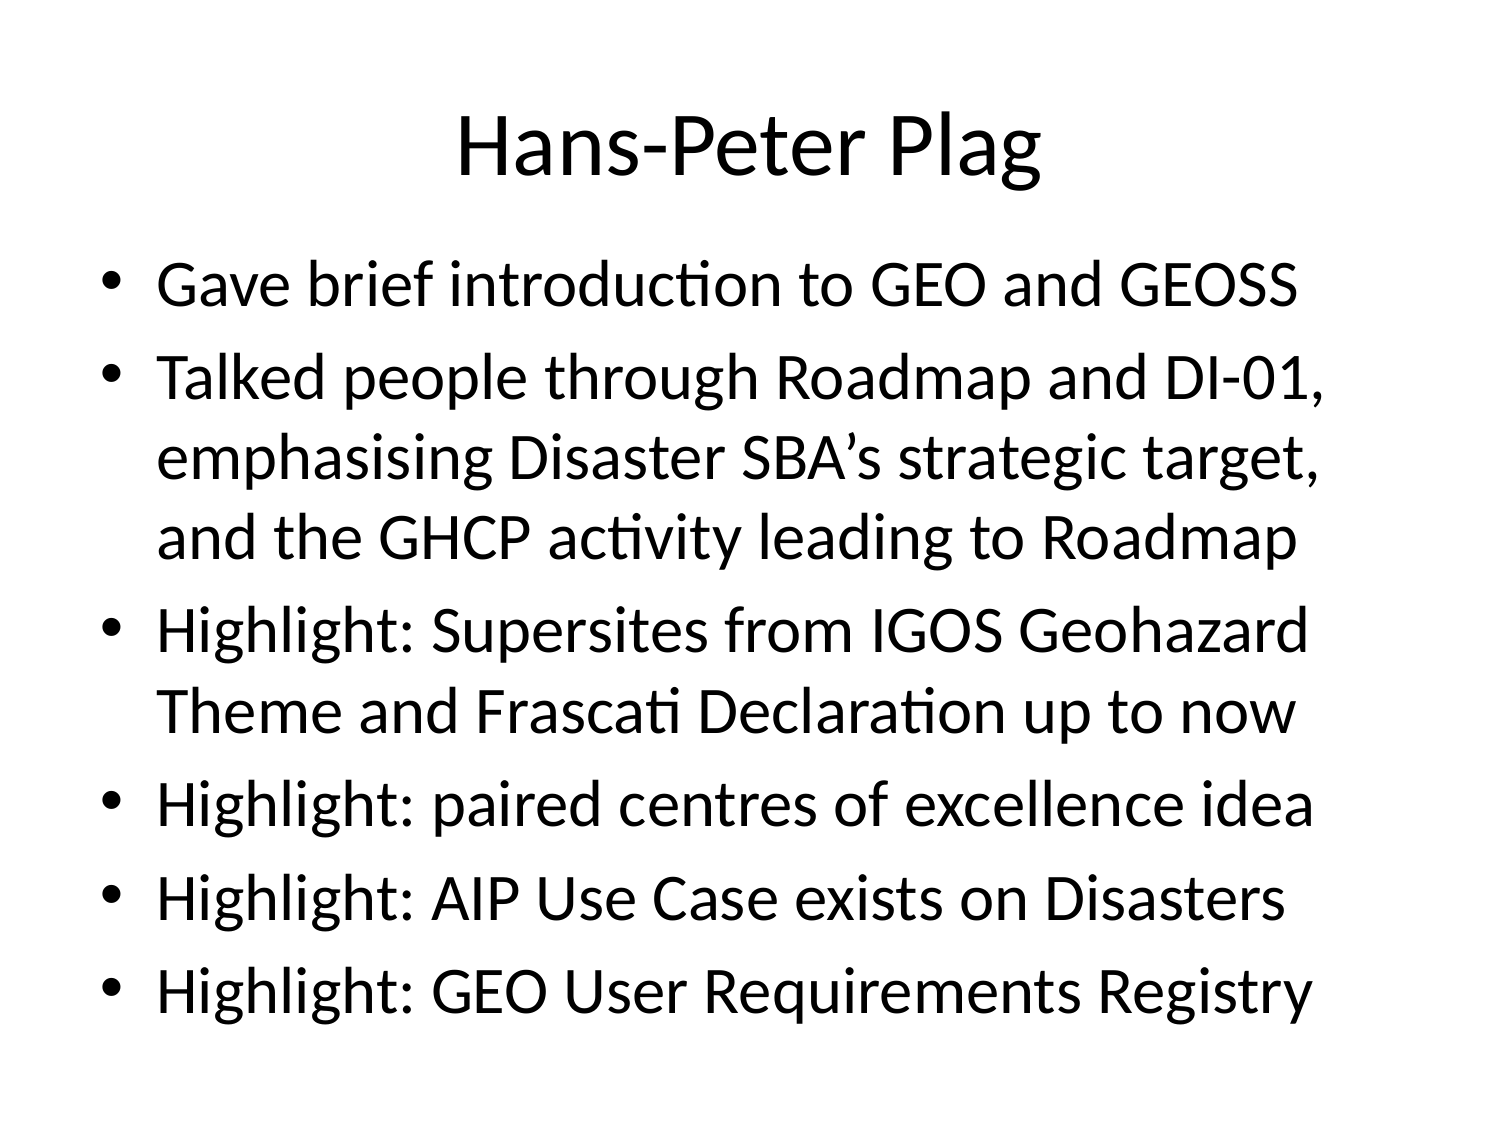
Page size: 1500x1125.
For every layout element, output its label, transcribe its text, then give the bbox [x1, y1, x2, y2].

title Hans-Peter Plag [75, 45, 1425, 233]
list Gave brief introduction to GEO and GEOSS Talked people through Roadmap and DI-01, emphasising Disaster SBA’s strategic target, and the GHCP activity leading to Roadmap Highlight: Supersites from IGOS Geohazard Theme and Frascati Declaration up to now Highlight: paired centres of excellence idea Highlight: AIP Use Case exists on Disasters Highlight: GEO User Requirements Registry [85, 231, 1436, 1052]
